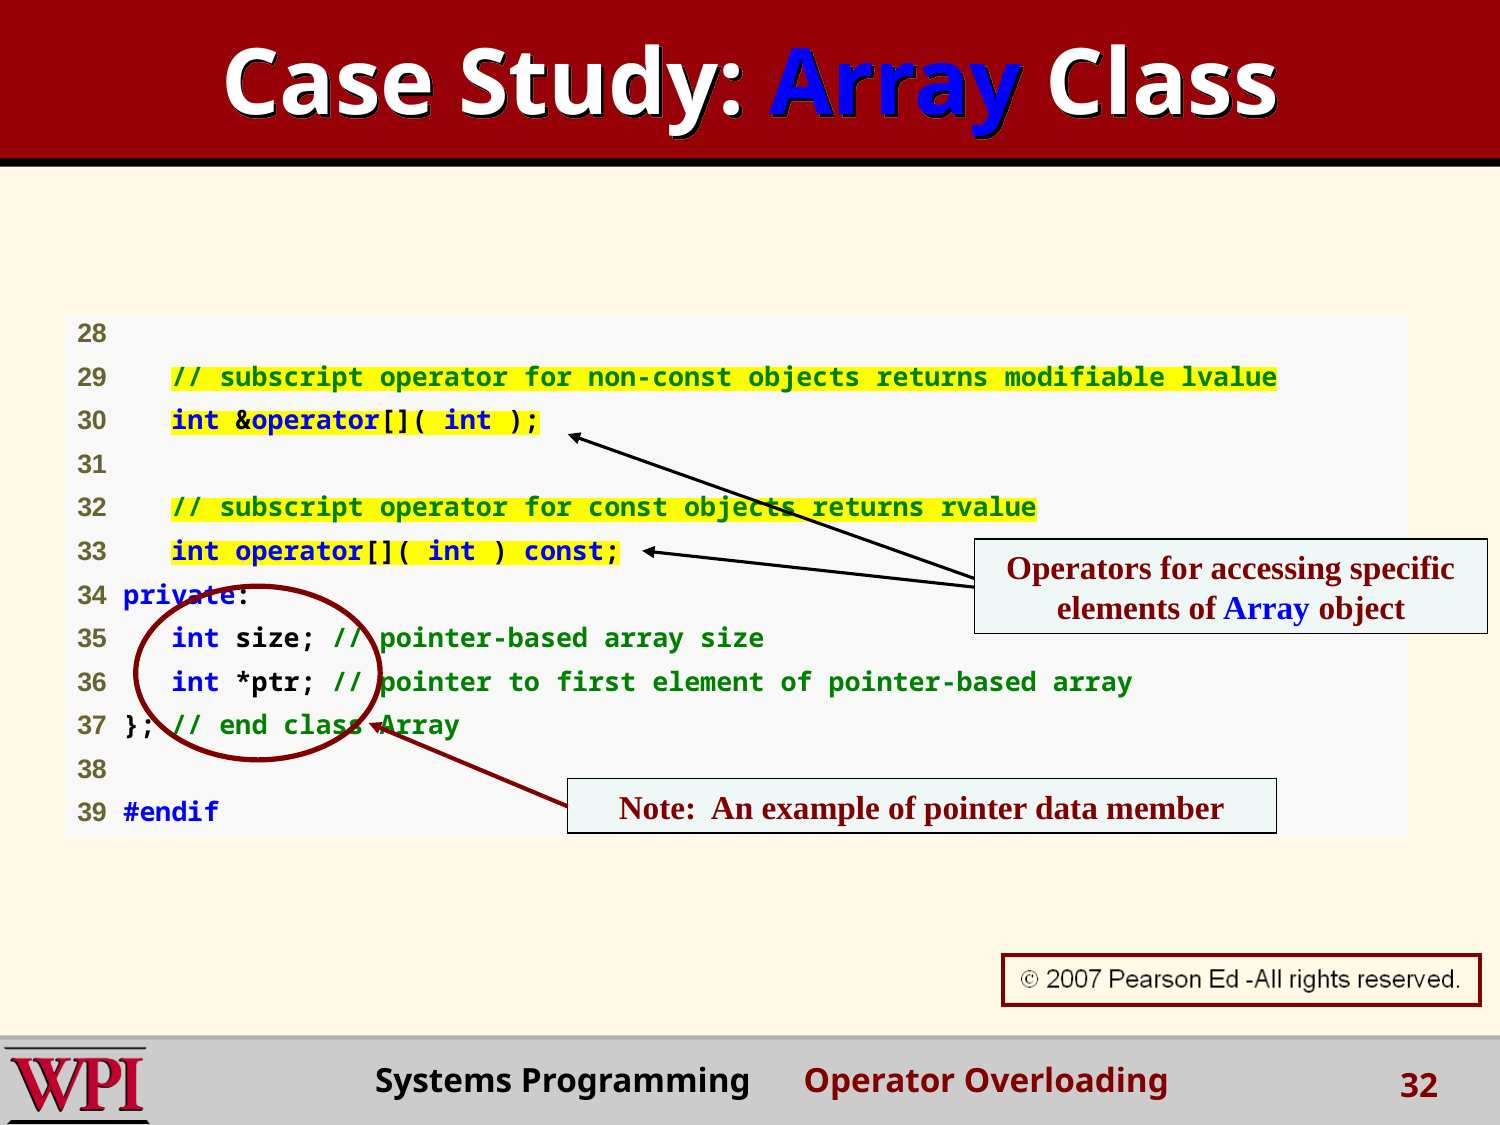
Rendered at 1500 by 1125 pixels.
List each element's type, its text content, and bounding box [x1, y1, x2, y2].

text_box Case Study: Array Class [29, 7, 1471, 138]
picture [0, 1040, 1500, 1125]
text_box Operators for accessing specific elements of Array object [1415, 538, 1488, 634]
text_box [65, 313, 1412, 870]
picture [0, 0, 1500, 158]
picture [0, 167, 1500, 1035]
footer Systems Programming Operator Overloading [359, 1051, 1200, 1118]
slide_number 32 [1344, 1056, 1495, 1095]
